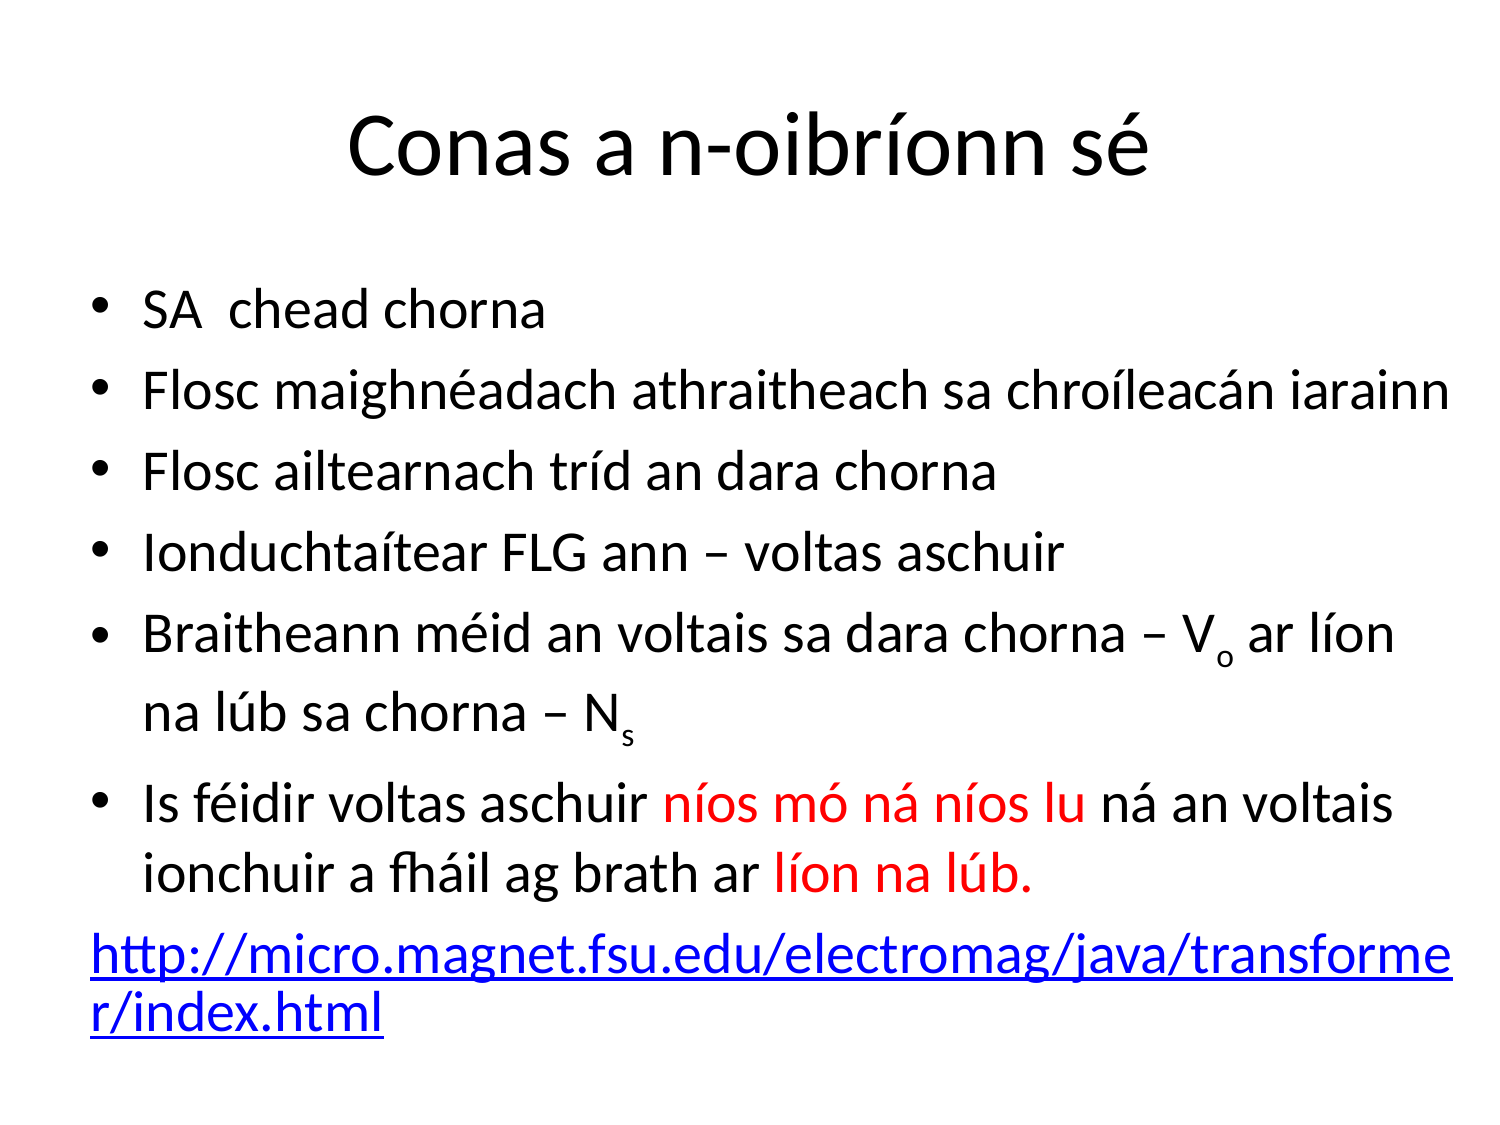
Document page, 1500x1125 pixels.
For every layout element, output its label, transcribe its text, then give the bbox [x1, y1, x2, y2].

list SA chead chorna Flosc maighnéadach athraitheach sa chroíleacán iarainn Flosc ailtearnach tríd an dara chorna Ionduchtaítear FLG ann – voltas aschuir Braitheann méid an voltais sa dara chorna – Vo ar líon na lúb sa chorna – Ns Is féidir voltas aschuir níos mó ná níos lu ná an voltais ionchuir a fháil ag brath ar líon na lúb. http://micro.magnet.fsu.edu/electromag/java/transformer/index.html [75, 262, 1471, 1071]
title Conas a n-oibríonn sé [75, 45, 1425, 233]
